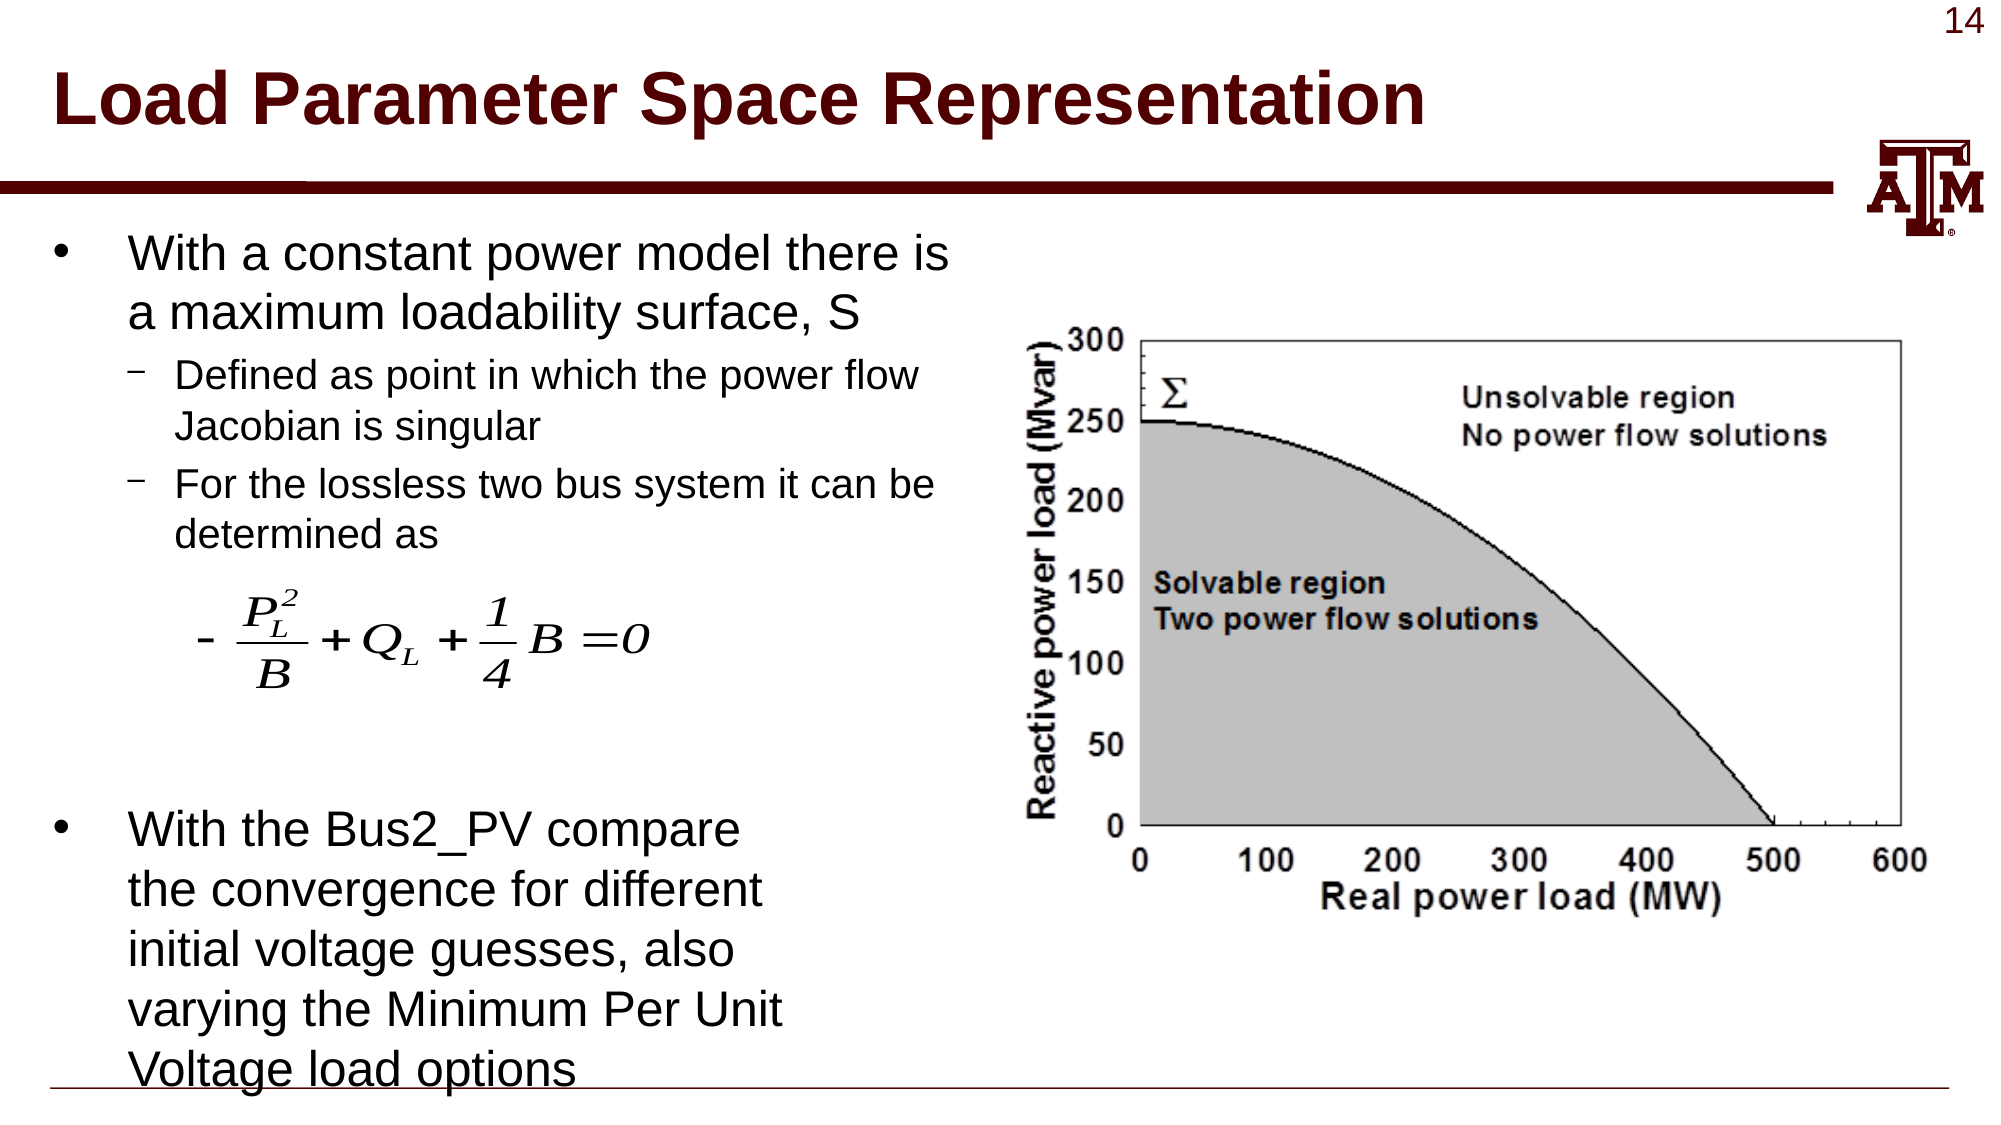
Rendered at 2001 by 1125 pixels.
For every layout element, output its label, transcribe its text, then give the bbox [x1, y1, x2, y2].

picture [1850, 112, 2000, 263]
title Load Parameter Space Representation [37, 12, 1826, 188]
list With a constant power model there is a maximum loadability surface, S Defined as point in which the power flow Jacobian is singular For the lossless two bus system it can be determined as With the Bus2_PV compare the convergence for different initial voltage guesses, also varying the Minimum Per Unit Voltage load options [37, 212, 988, 1063]
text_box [187, 577, 660, 698]
picture [1012, 312, 1944, 929]
